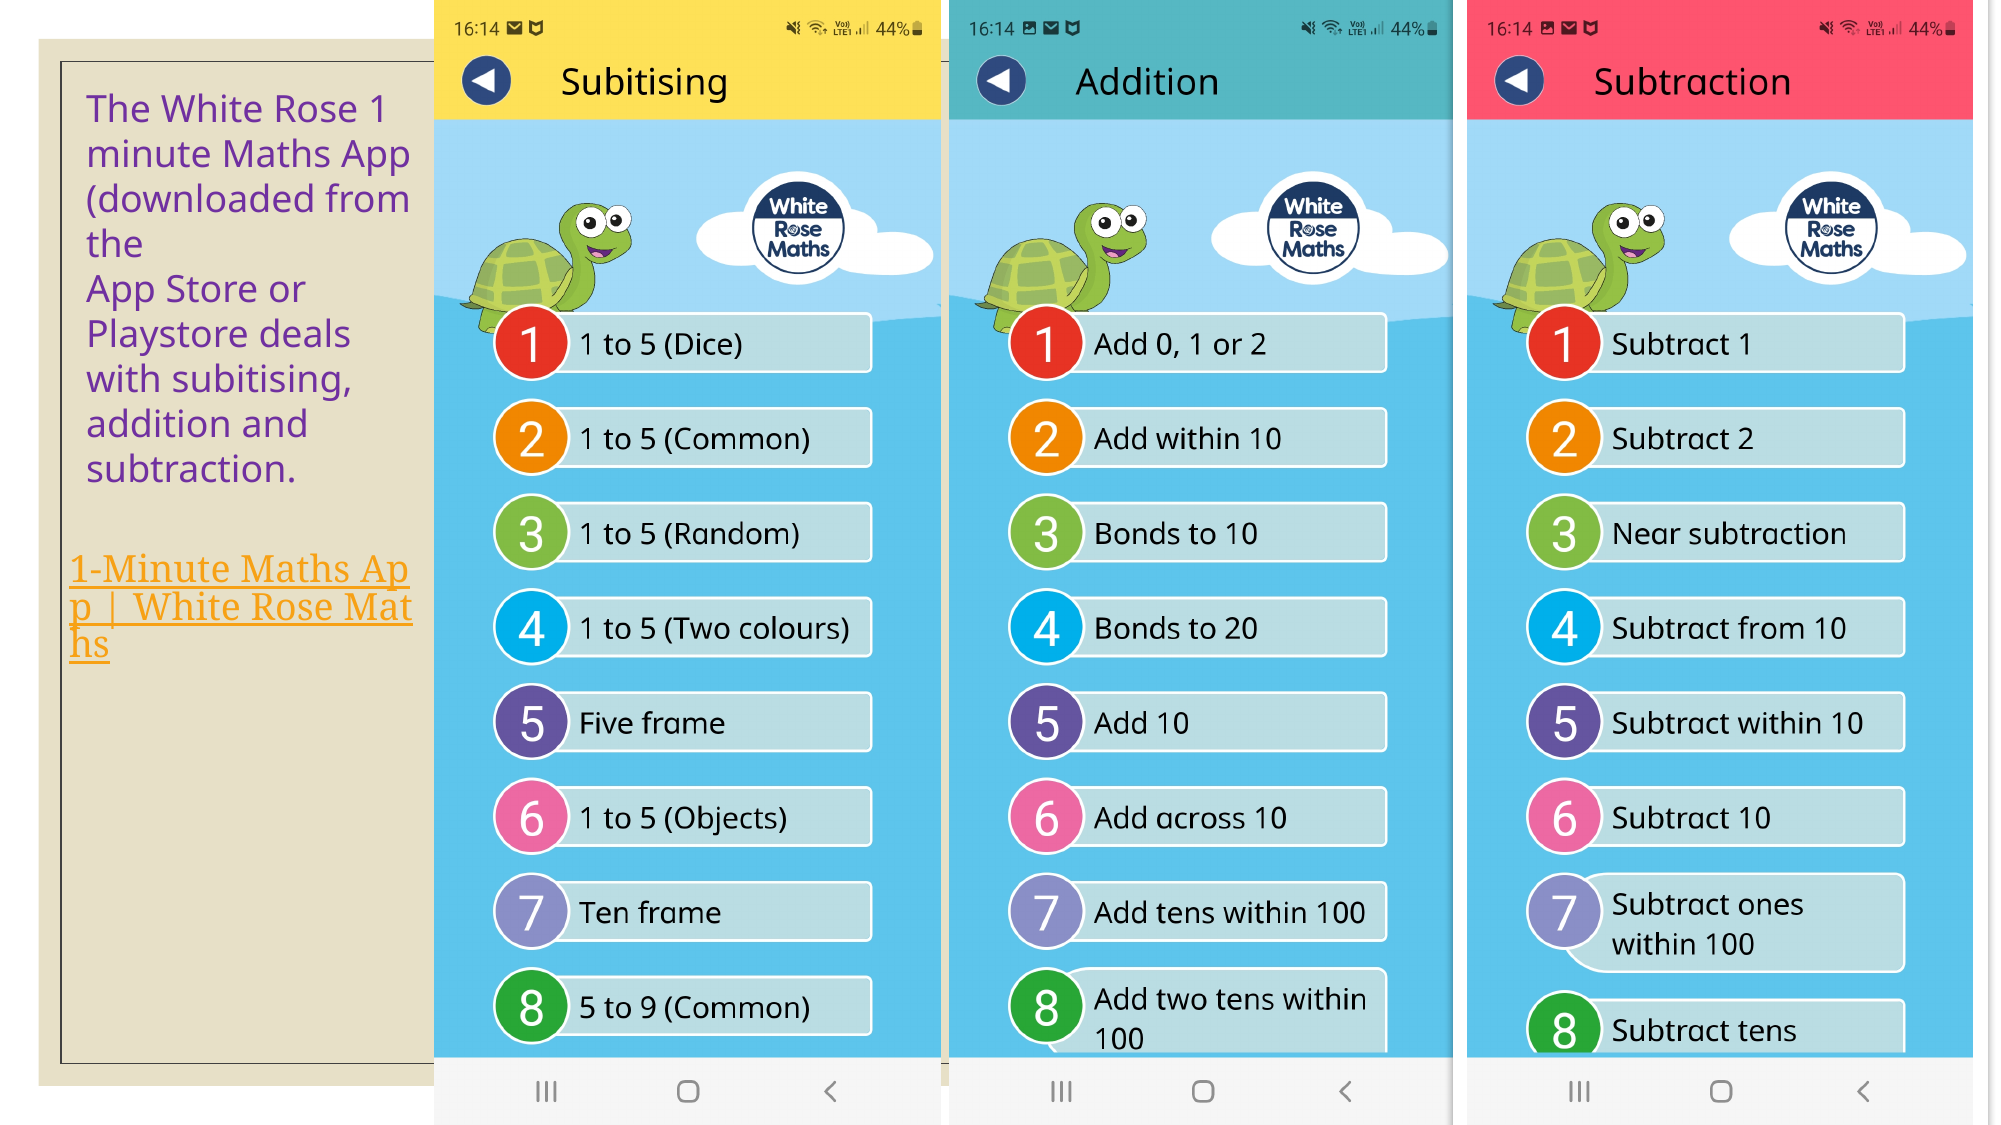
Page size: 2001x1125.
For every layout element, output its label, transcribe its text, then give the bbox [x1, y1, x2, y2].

picture [434, 0, 942, 1125]
picture [1467, 0, 1974, 1125]
picture [949, 0, 1456, 1125]
text_box 1-Minute Maths App | White Rose Maths [54, 538, 428, 604]
text_box The White Rose 1 minute Maths App (downloaded from the App Store or Playstore deals with subitising, addition and subtraction. [71, 77, 428, 498]
